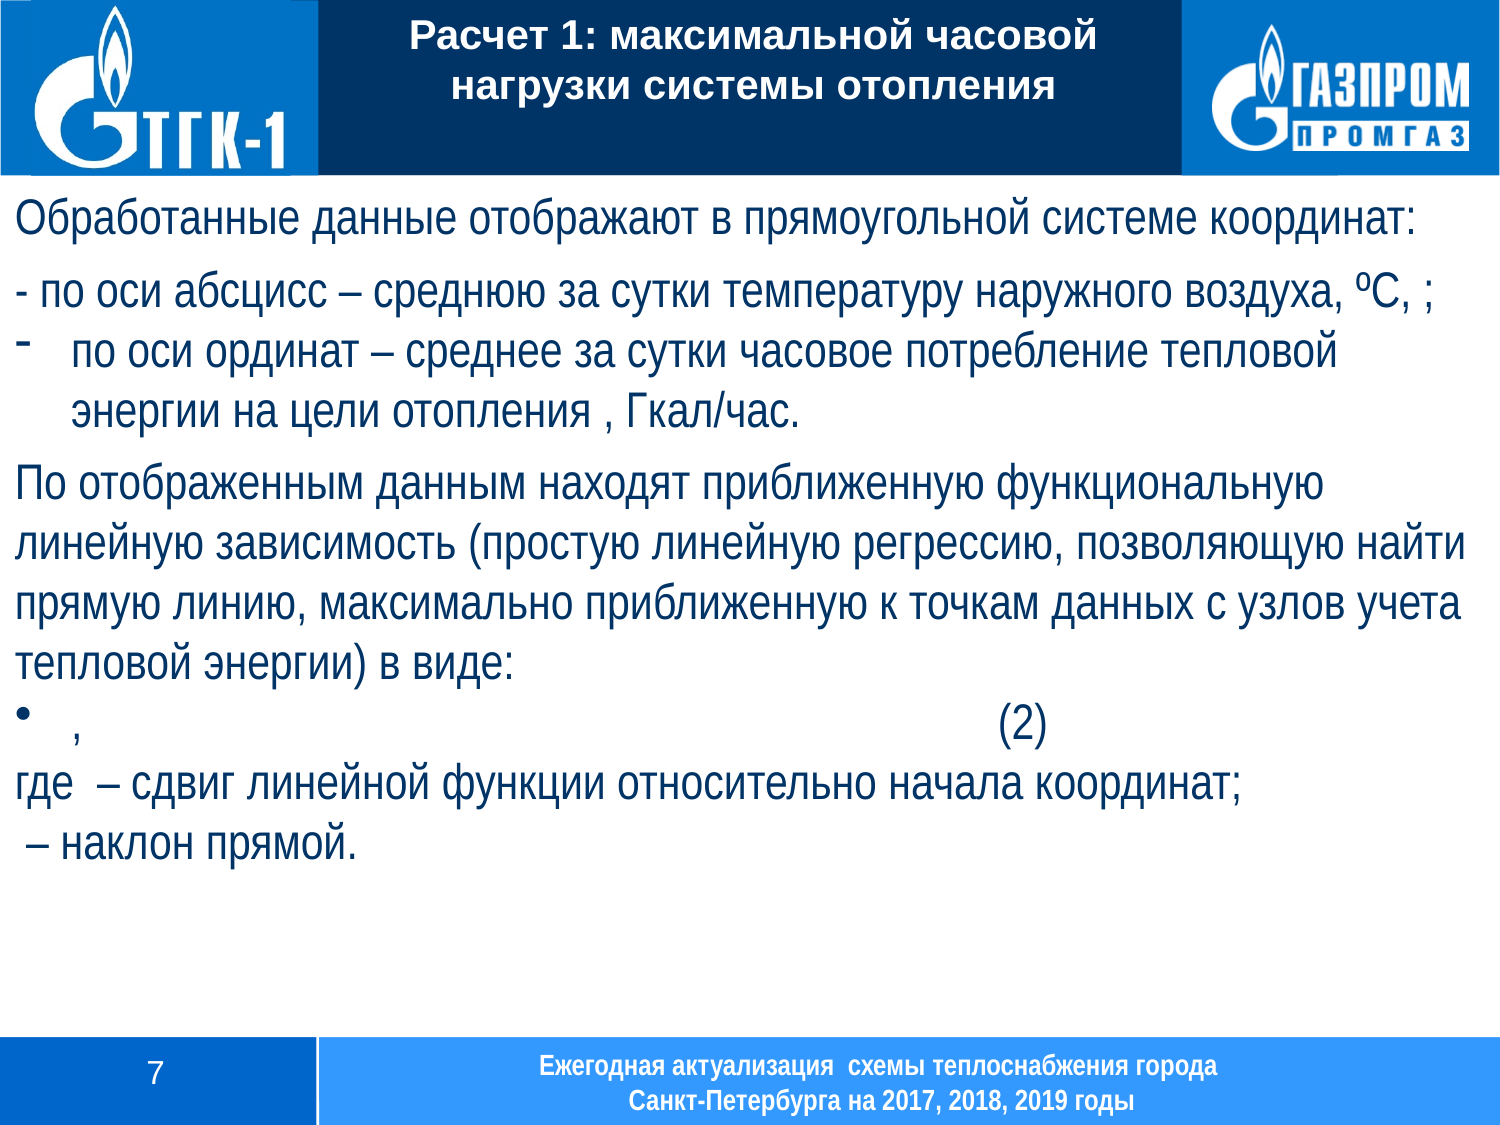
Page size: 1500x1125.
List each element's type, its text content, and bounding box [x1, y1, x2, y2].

text_box Ежегодная актуализация схемы теплоснабжения города Санкт-Петербурга на 2017, 2018, 2019 годы [507, 1039, 1257, 1124]
slide_number 7 [33, 1043, 278, 1122]
picture [1212, 24, 1469, 151]
picture [31, 0, 291, 176]
title Расчет 1: максимальной часовой нагрузки системы отопления [324, 0, 1183, 166]
